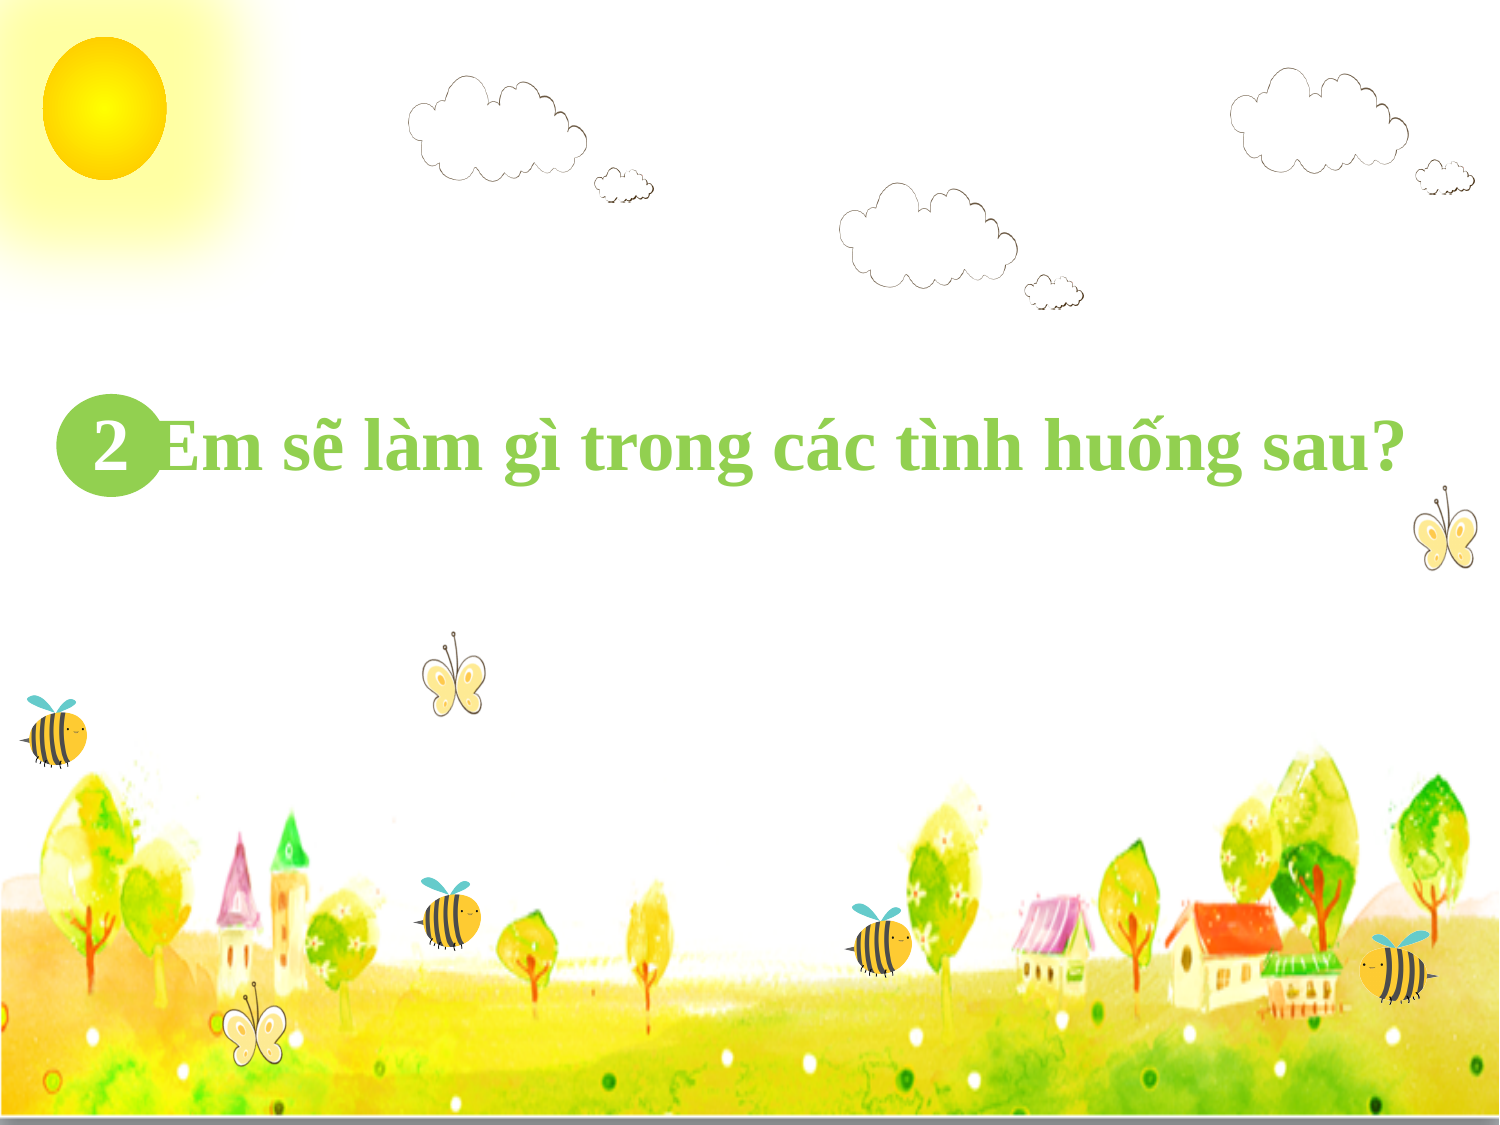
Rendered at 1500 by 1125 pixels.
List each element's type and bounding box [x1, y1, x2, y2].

picture [0, 328, 1500, 1125]
picture [1228, 64, 1500, 195]
picture [836, 179, 1109, 310]
picture [406, 72, 679, 203]
text_box [40, 34, 169, 182]
